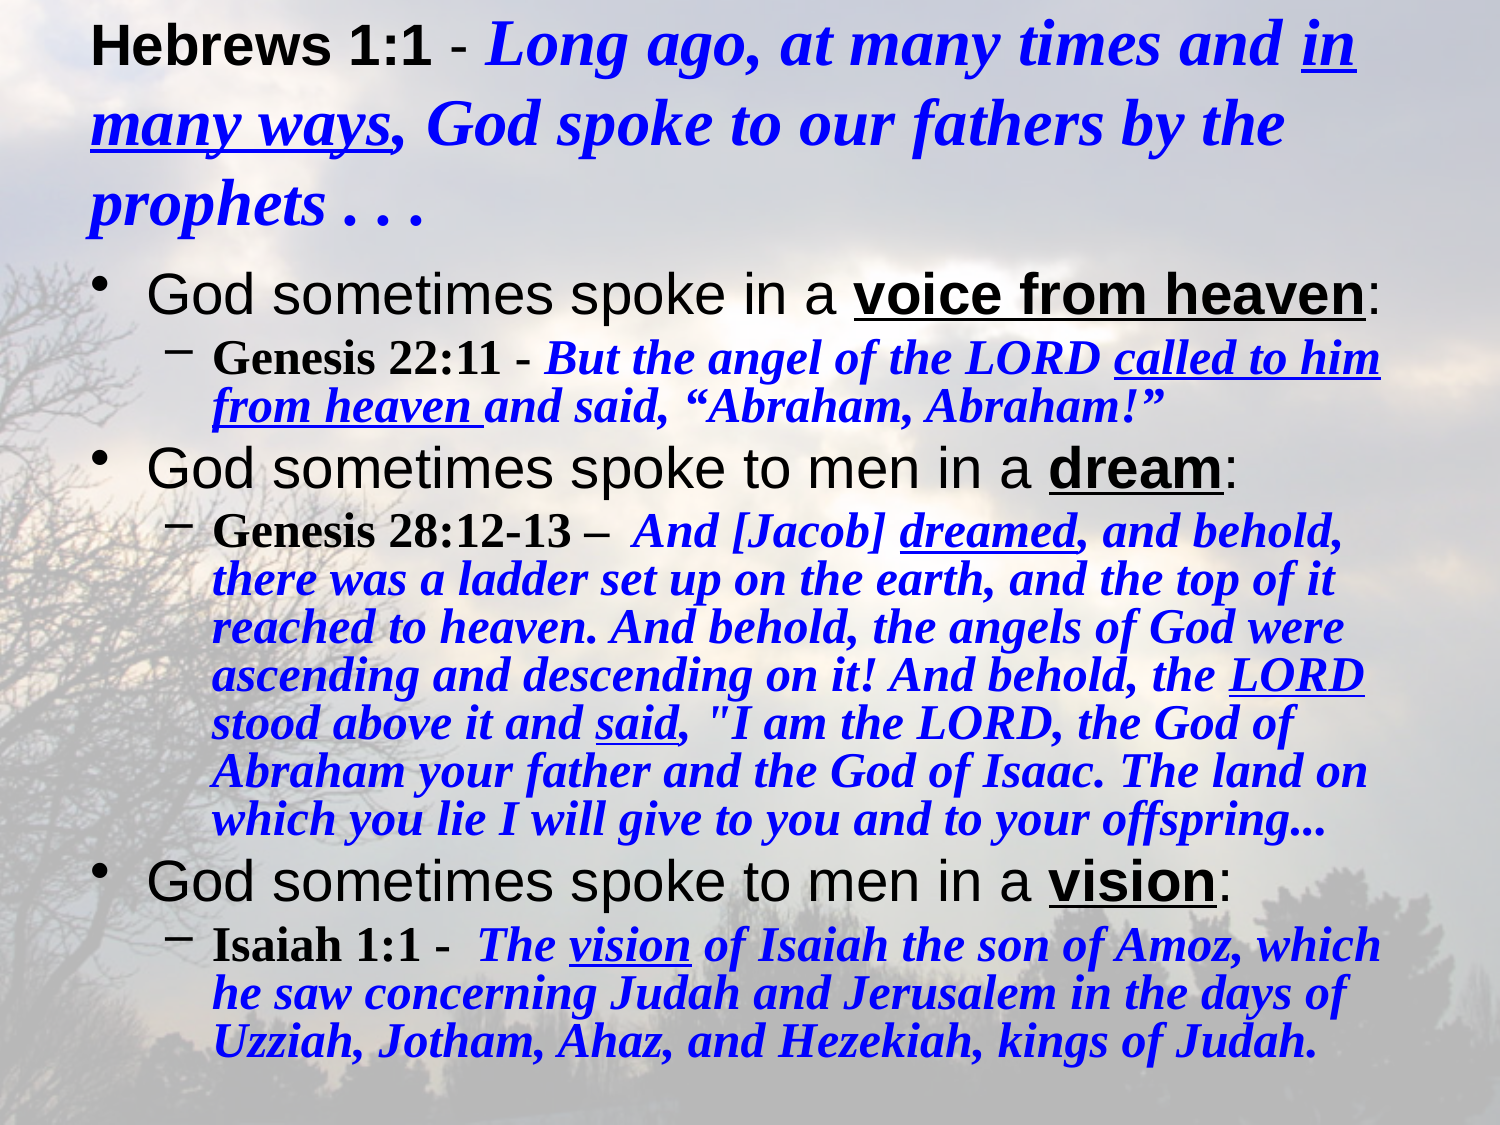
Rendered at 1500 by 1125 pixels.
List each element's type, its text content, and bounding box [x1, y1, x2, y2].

list God sometimes spoke in a voice from heaven: Genesis 22:11 - But the angel of the LORD called to him from heaven and said, “Abraham, Abraham!” God sometimes spoke to men in a dream: Genesis 28:12-13 – And [Jacob] dreamed, and behold, there was a ladder set up on the earth, and the top of it reached to heaven. And behold, the angels of God were ascending and descending on it! And behold, the LORD stood above it and said, "I am the LORD, the God of Abraham your father and the God of Isaac. The land on which you lie I will give to you and to your offspring... God sometimes spoke to men in a vision: Isaiah 1:1 - The vision of Isaiah the son of Amoz, which he saw concerning Judah and Jerusalem in the days of Uzziah, Jotham, Ahaz, and Hezekiah, kings of Judah. [74, 262, 1426, 1075]
title Hebrews 1:1 - Long ago, at many times and in many ways, God spoke to our fathers by the prophets . . . [74, 0, 1426, 238]
text_box [0, 0, 1500, 1125]
